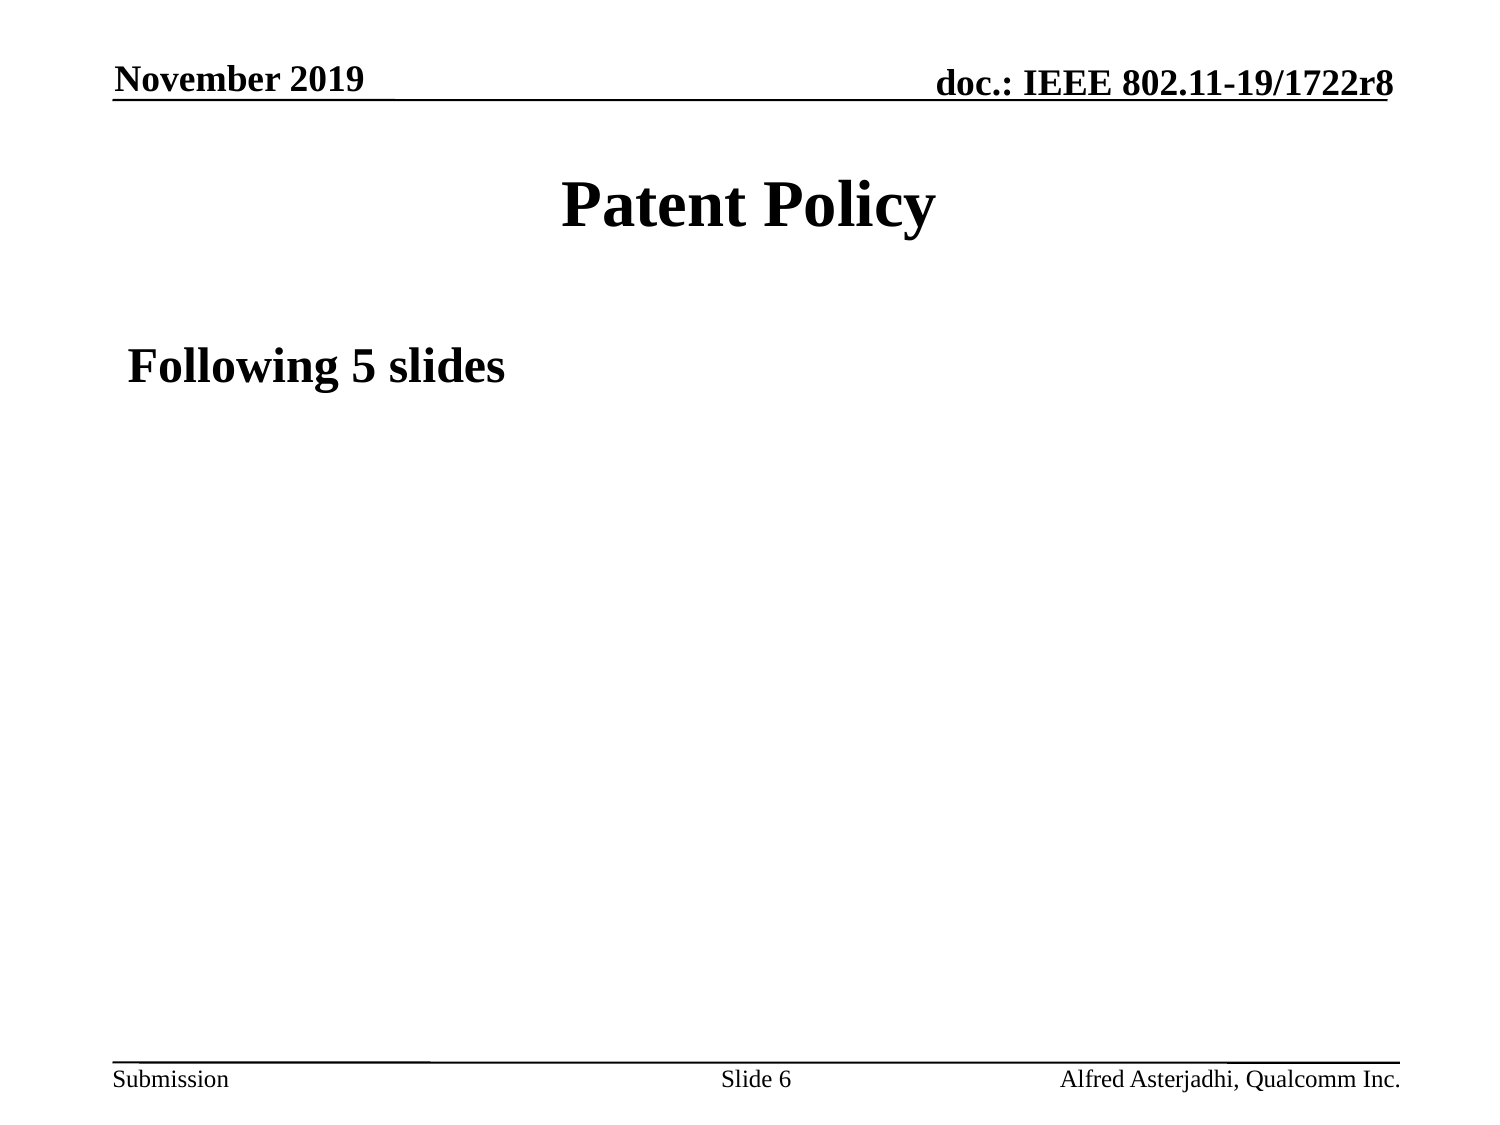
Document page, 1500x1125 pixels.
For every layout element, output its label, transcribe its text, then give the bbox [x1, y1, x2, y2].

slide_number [114, 54, 423, 100]
slide_number Slide 6 [712, 1061, 800, 1123]
title Patent Policy [112, 112, 1388, 288]
footer Alfred Asterjadhi, Qualcomm Inc. [878, 1061, 1402, 1093]
list Following 5 slides [112, 324, 1388, 1000]
